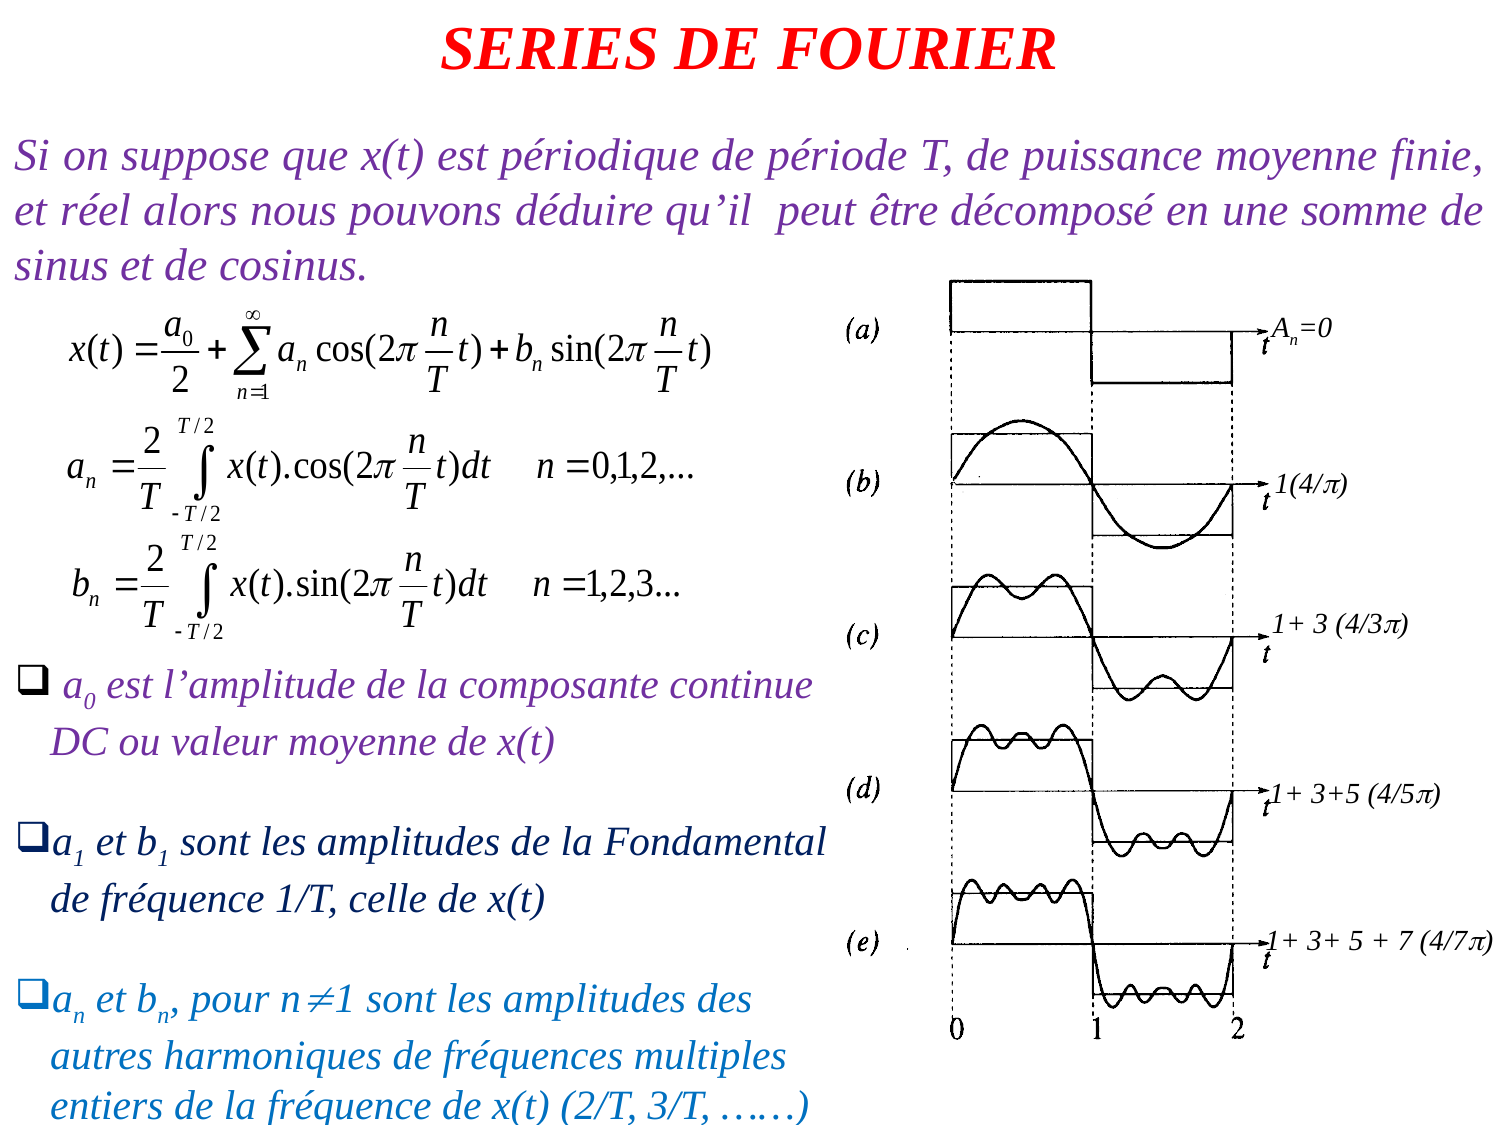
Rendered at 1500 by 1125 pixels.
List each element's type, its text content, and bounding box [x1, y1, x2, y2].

picture [826, 245, 1292, 1057]
text_box 1+ 3+ 5 + 7 (4/7) [1296, 913, 1500, 964]
text_box 1+ 3+5 (4/5) [1296, 767, 1456, 817]
text_box SERIES DE FOURIER [0, 0, 1500, 90]
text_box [66, 523, 688, 650]
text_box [61, 295, 720, 409]
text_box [60, 405, 701, 532]
text_box 1+ 3 (4/3) [1296, 596, 1424, 647]
text_box An=0 [1296, 301, 1348, 356]
text_box 1(4/) [1296, 457, 1363, 507]
text_box Si on suppose que x(t) est périodique de période T, de puissance moyenne finie, et réel alors nous pouvons déduire qu’il peut être décomposé en une somme de sinus et de cosinus. [0, 117, 1500, 297]
text_box a0 est l’amplitude de la composante continue DC ou valeur moyenne de x(t) a1 et b1 sont les amplitudes de la Fondamental de fréquence 1/T, celle de x(t) an et bn, pour n1 sont les amplitudes des autres harmoniques de fréquences multiples entiers de la fréquence de x(t) (2/T, 3/T, ……) [0, 649, 866, 1125]
